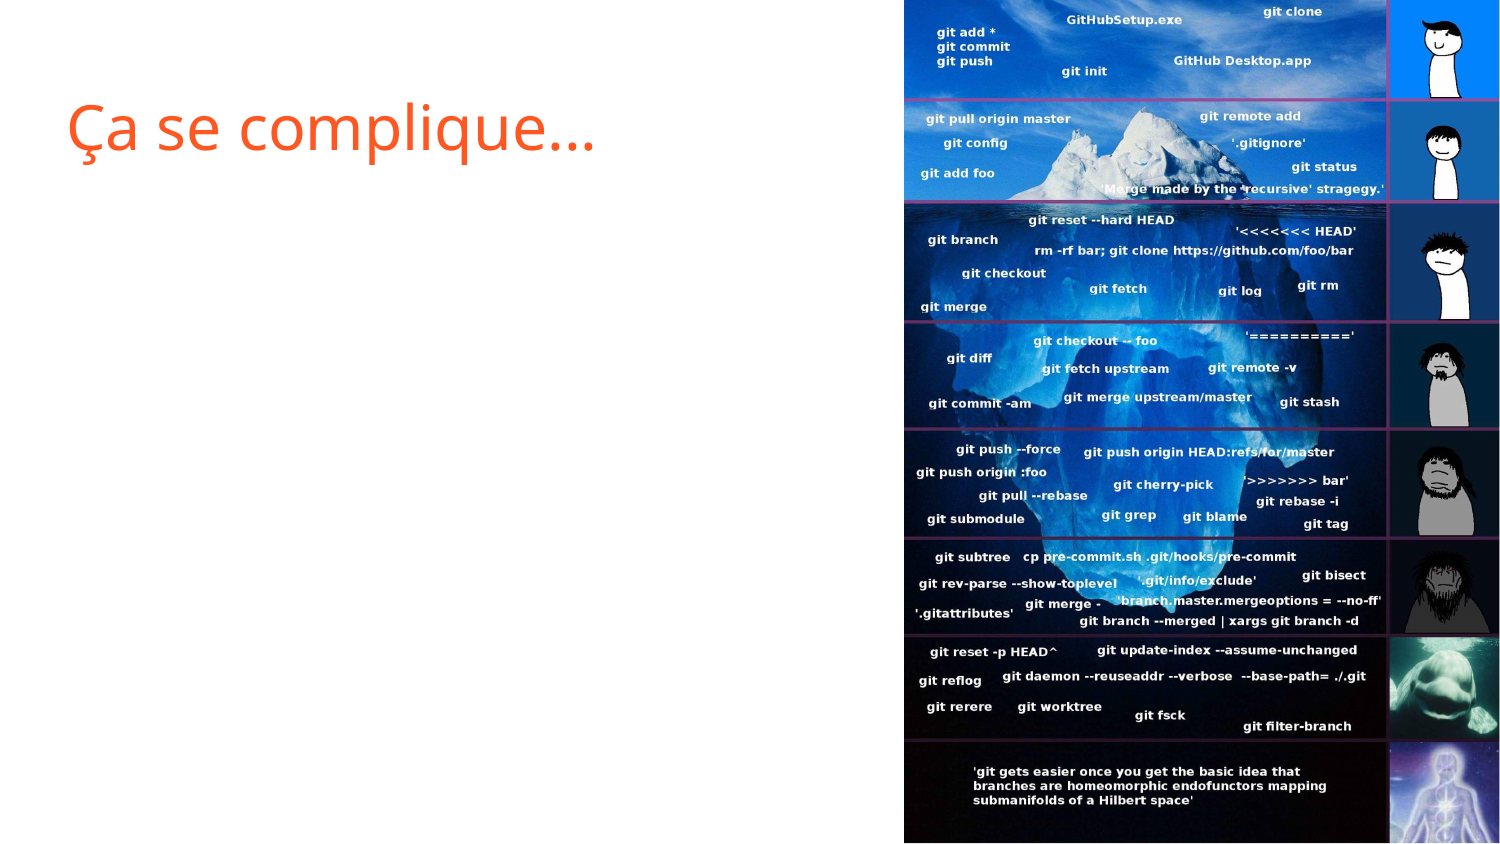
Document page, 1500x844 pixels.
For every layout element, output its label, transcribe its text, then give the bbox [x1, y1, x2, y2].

picture [904, 0, 1500, 844]
title Ça se complique... [51, 72, 899, 167]
